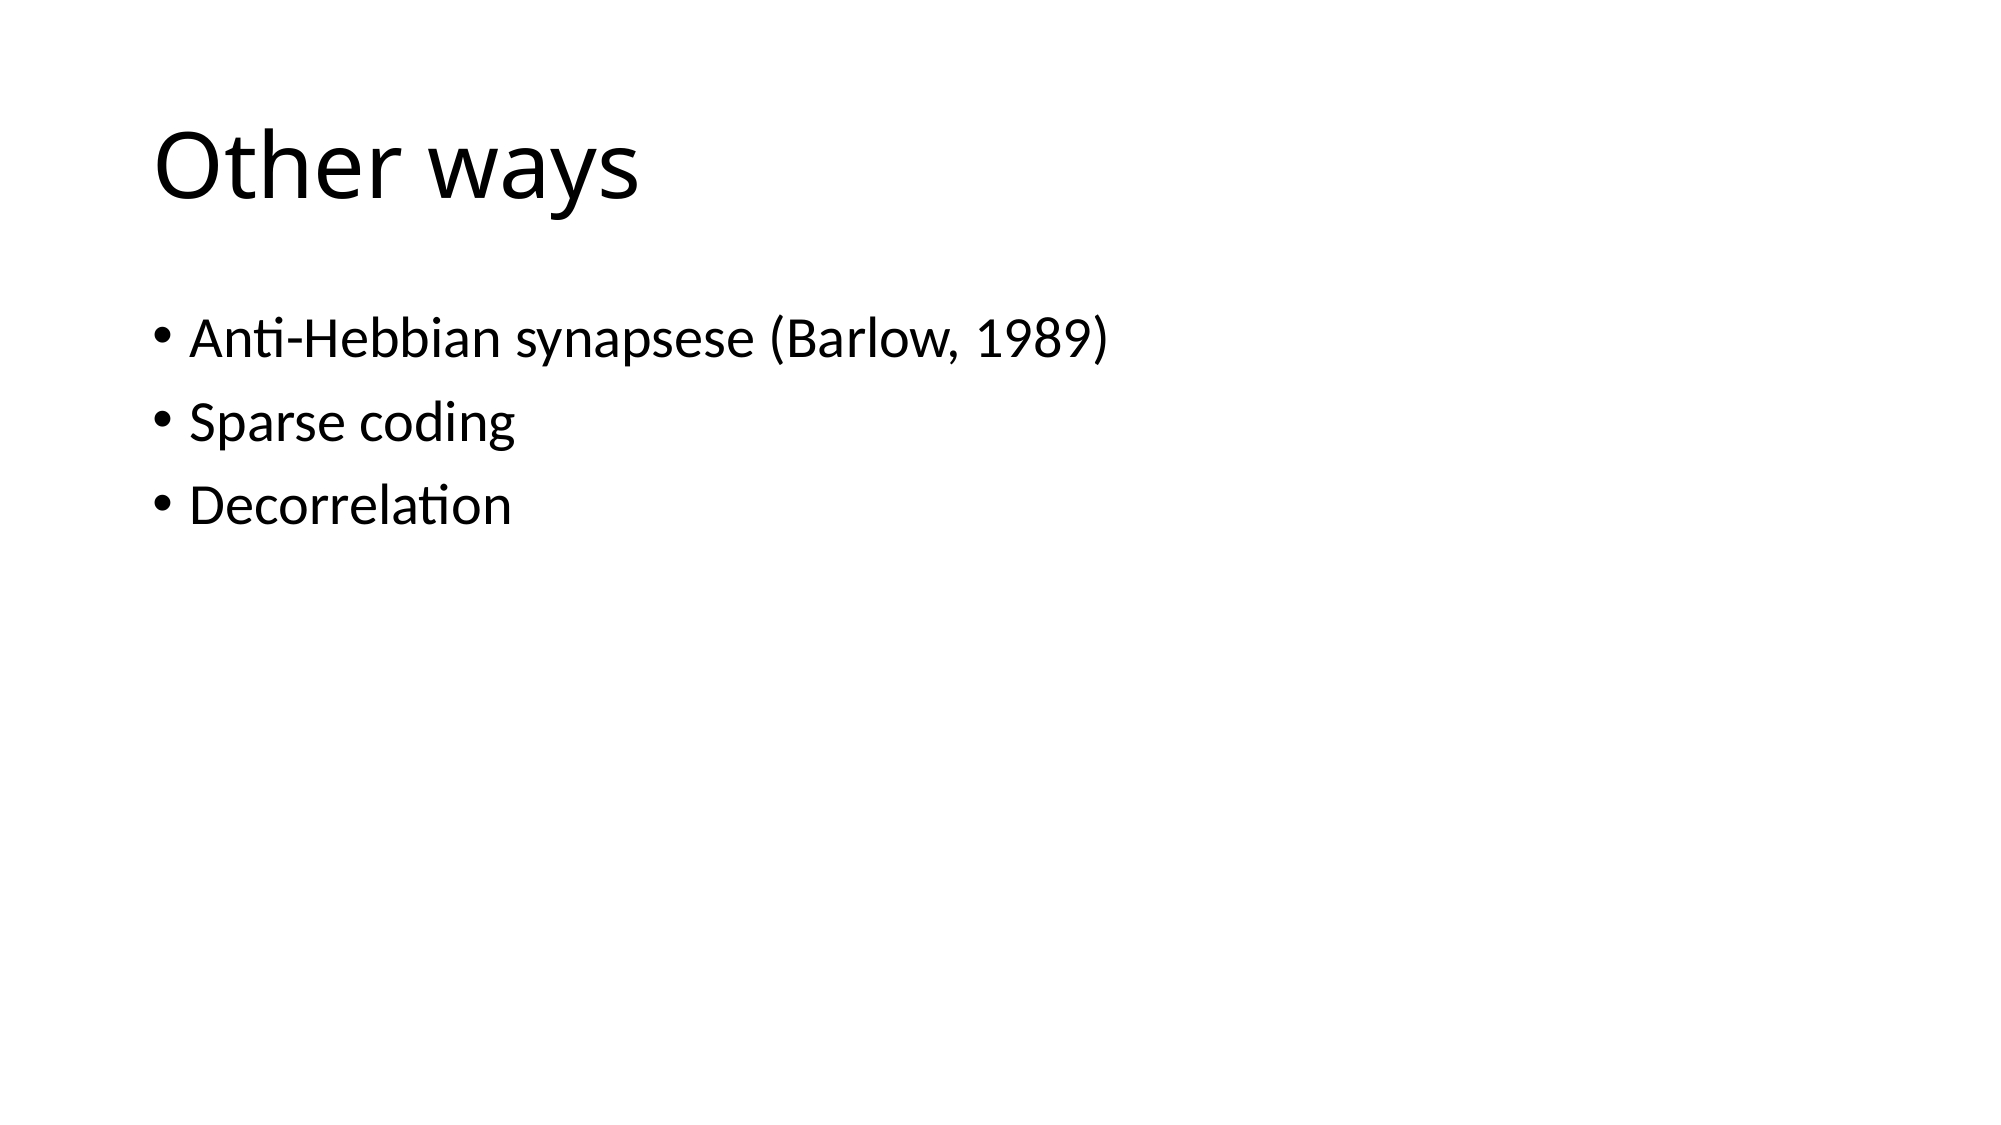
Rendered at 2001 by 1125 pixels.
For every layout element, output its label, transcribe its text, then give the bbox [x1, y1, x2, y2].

list Anti-Hebbian synapsese (Barlow, 1989) Sparse coding Decorrelation [137, 299, 1863, 1014]
title Other ways [137, 59, 1863, 278]
